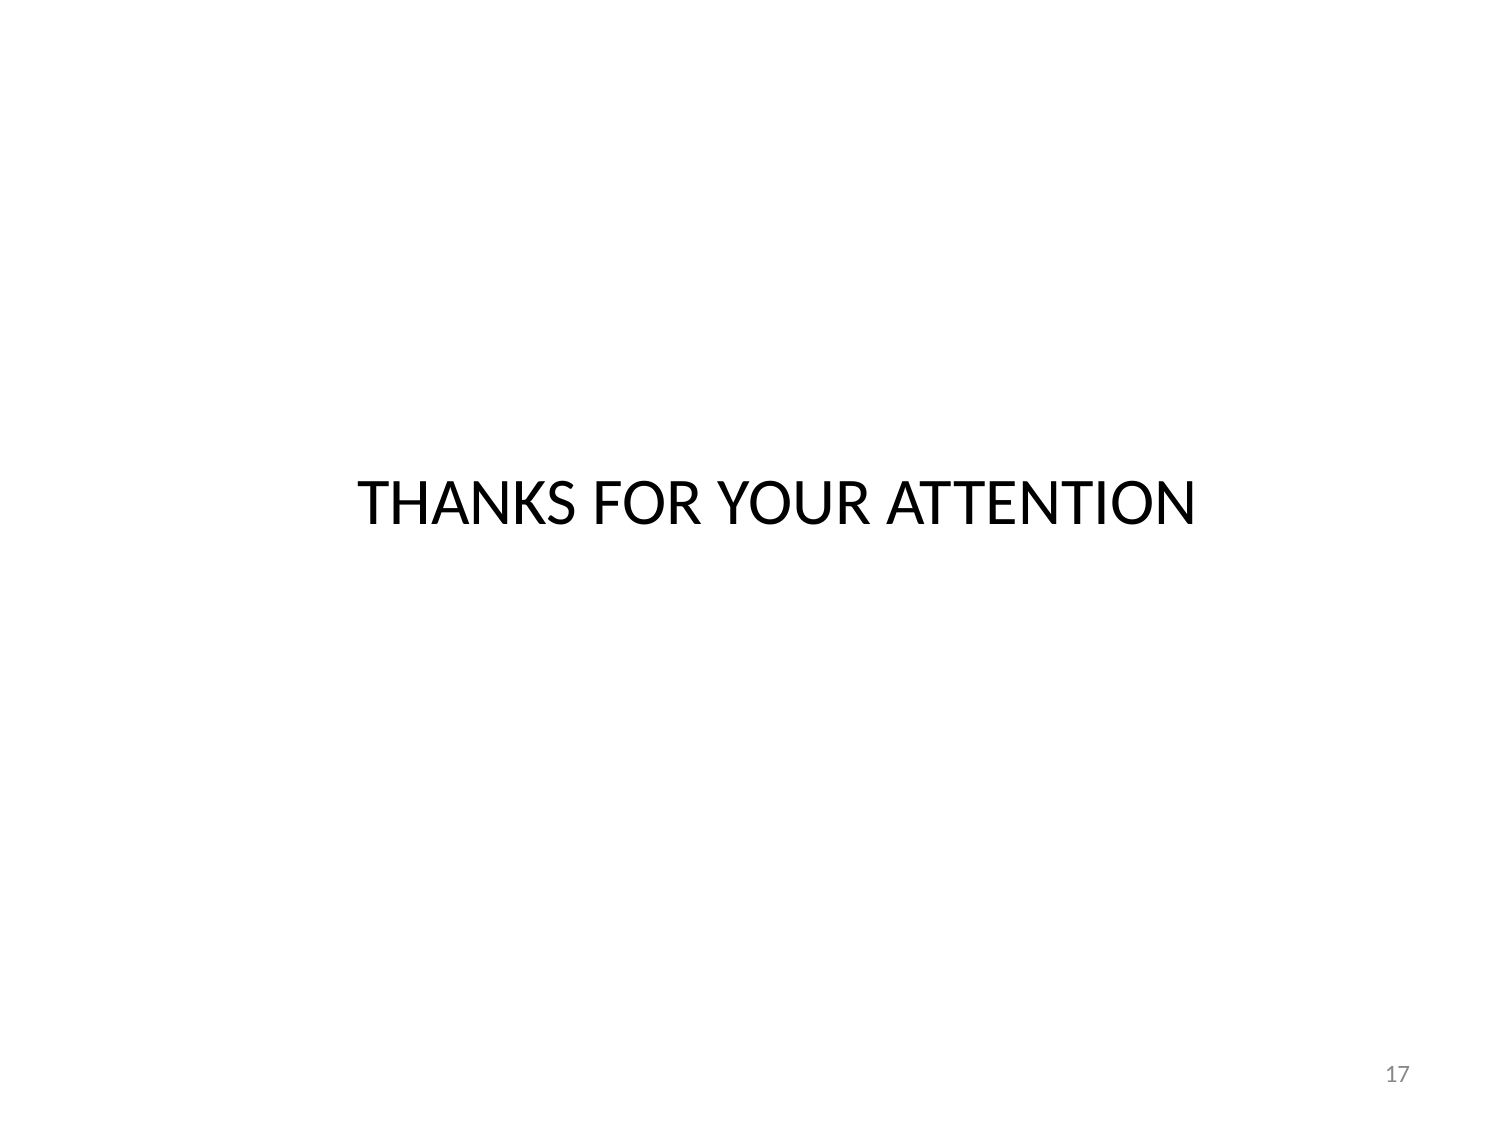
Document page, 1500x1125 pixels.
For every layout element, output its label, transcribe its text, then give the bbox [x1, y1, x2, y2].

text_box THANKS FOR YOUR ATTENTION [146, 160, 1353, 904]
text_box 17 [1074, 1042, 1425, 1103]
